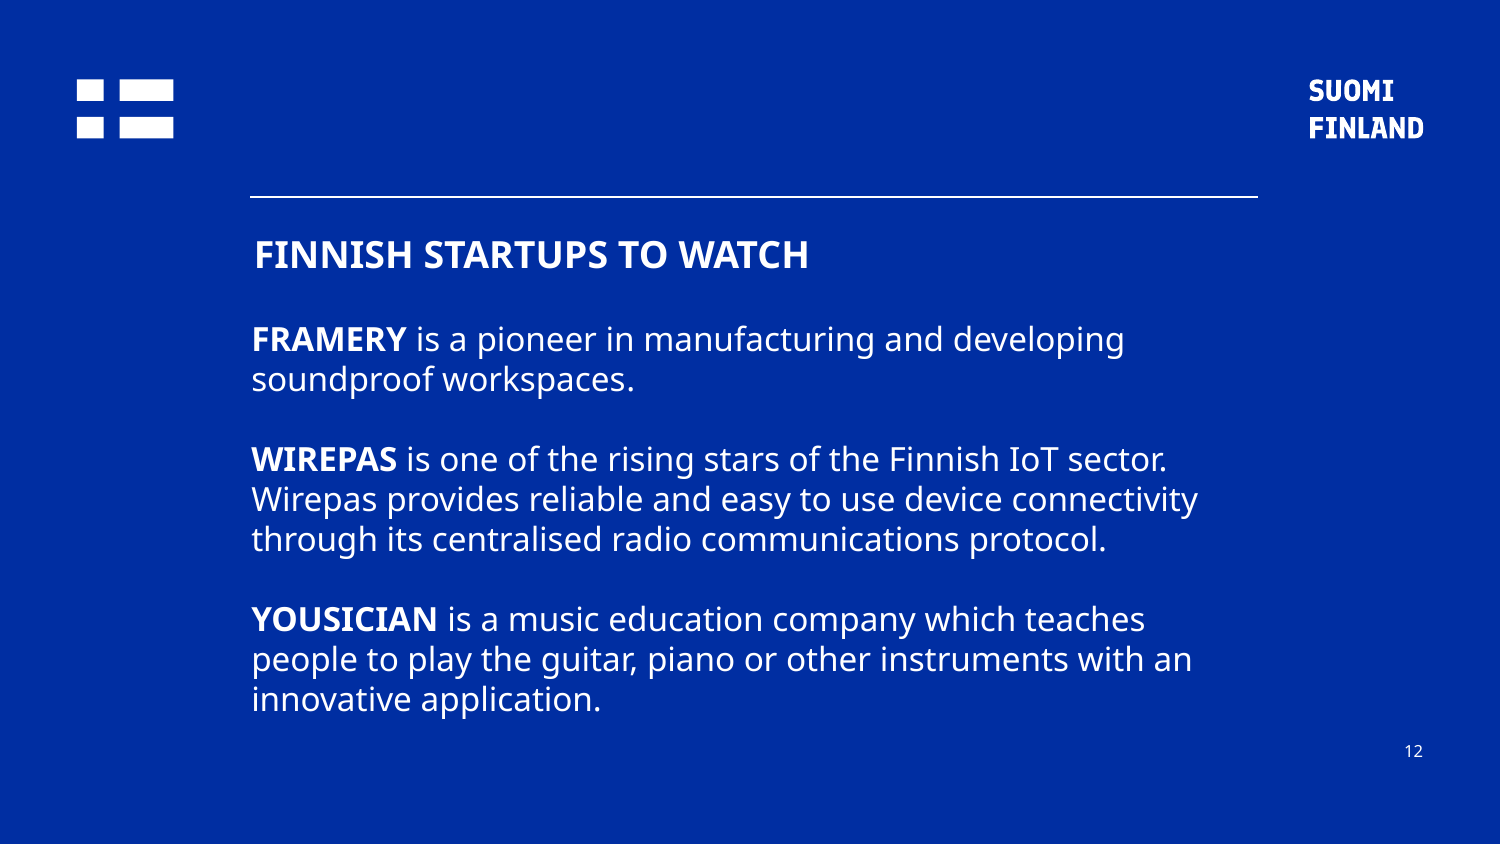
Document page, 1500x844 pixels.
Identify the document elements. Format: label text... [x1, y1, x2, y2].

text_box FRAMERY is a pioneer in manufacturing and developing soundproof workspaces. WIREPAS is one of the rising stars of the Finnish IoT sector. Wirepas provides reliable and easy to use device connectivity through its centralised radio communications protocol. YOUSICIAN is a music education company which teaches people to play the guitar, piano or other instruments with an innovative application. [236, 311, 1265, 805]
text_box FINNISH STARTUPS TO WATCH [253, 239, 1259, 314]
slide_number 12 [1305, 740, 1424, 765]
